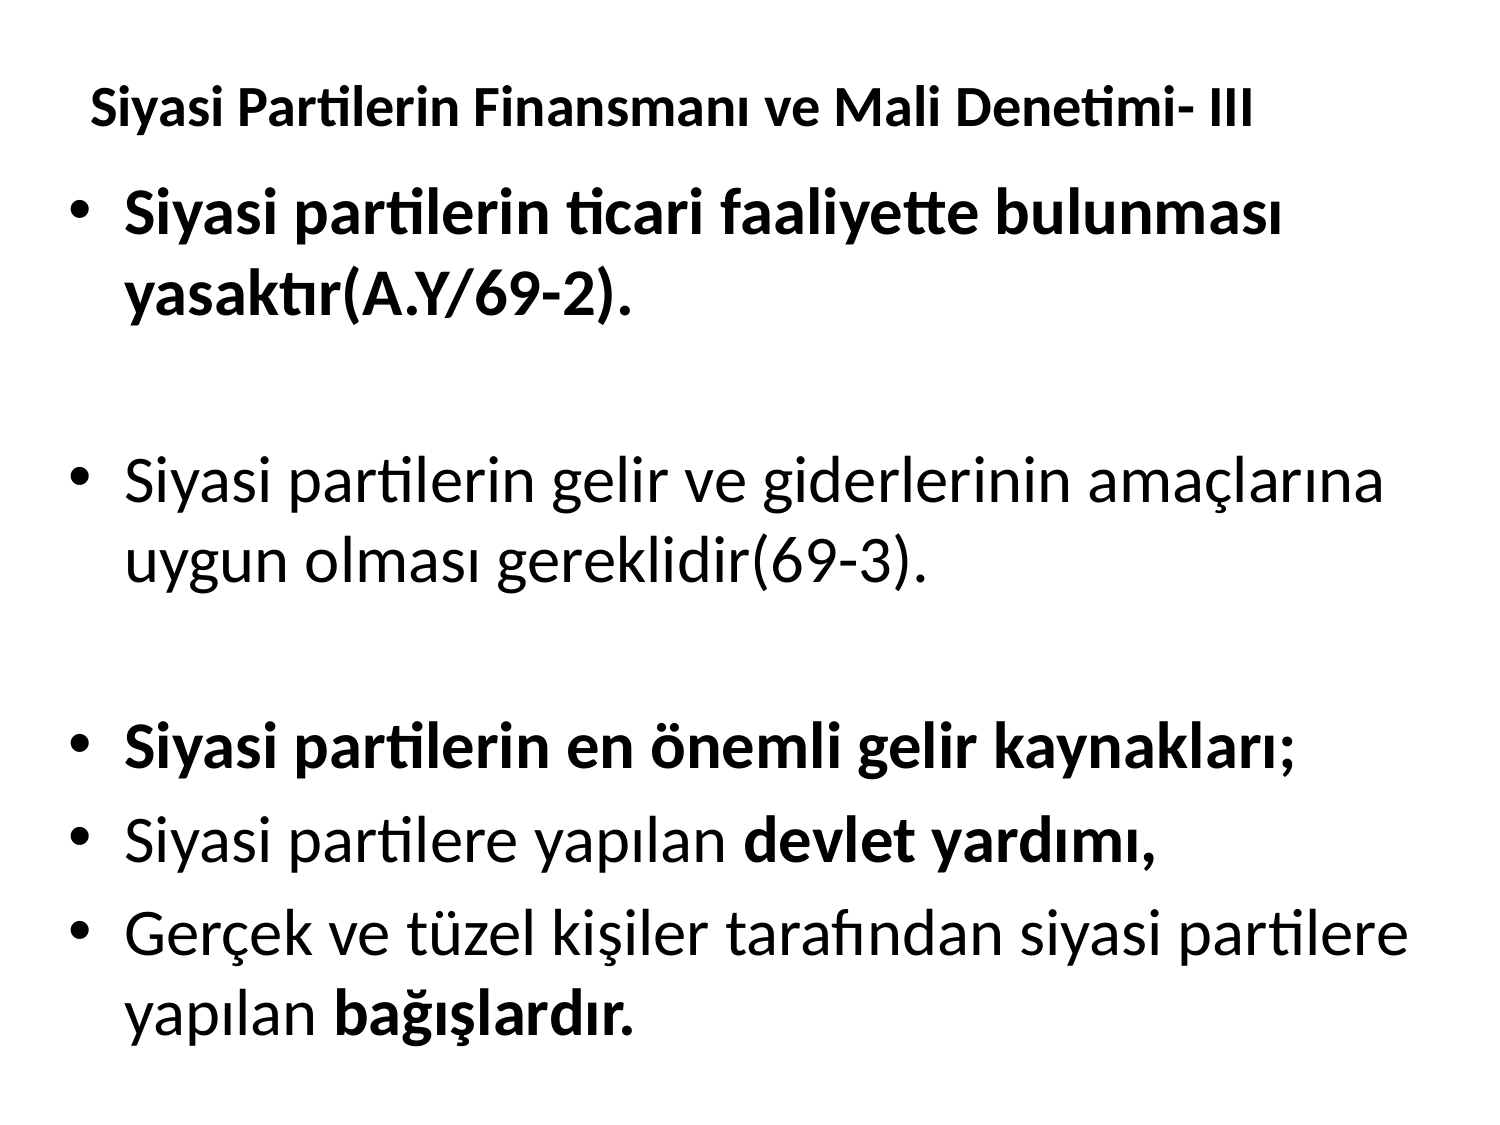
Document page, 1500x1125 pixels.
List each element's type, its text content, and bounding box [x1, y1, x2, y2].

title Siyasi Partilerin Finansmanı ve Mali Denetimi- III [75, 45, 1425, 160]
list Siyasi partilerin ticari faaliyette bulunması yasaktır(A.Y/69-2). Siyasi partilerin gelir ve giderlerinin amaçlarına uygun olması gereklidir(69-3). Siyasi partilerin en önemli gelir kaynakları; Siyasi partilere yapılan devlet yardımı, Gerçek ve tüzel kişiler tarafından siyasi partilere yapılan bağışlardır. [53, 160, 1459, 1071]
